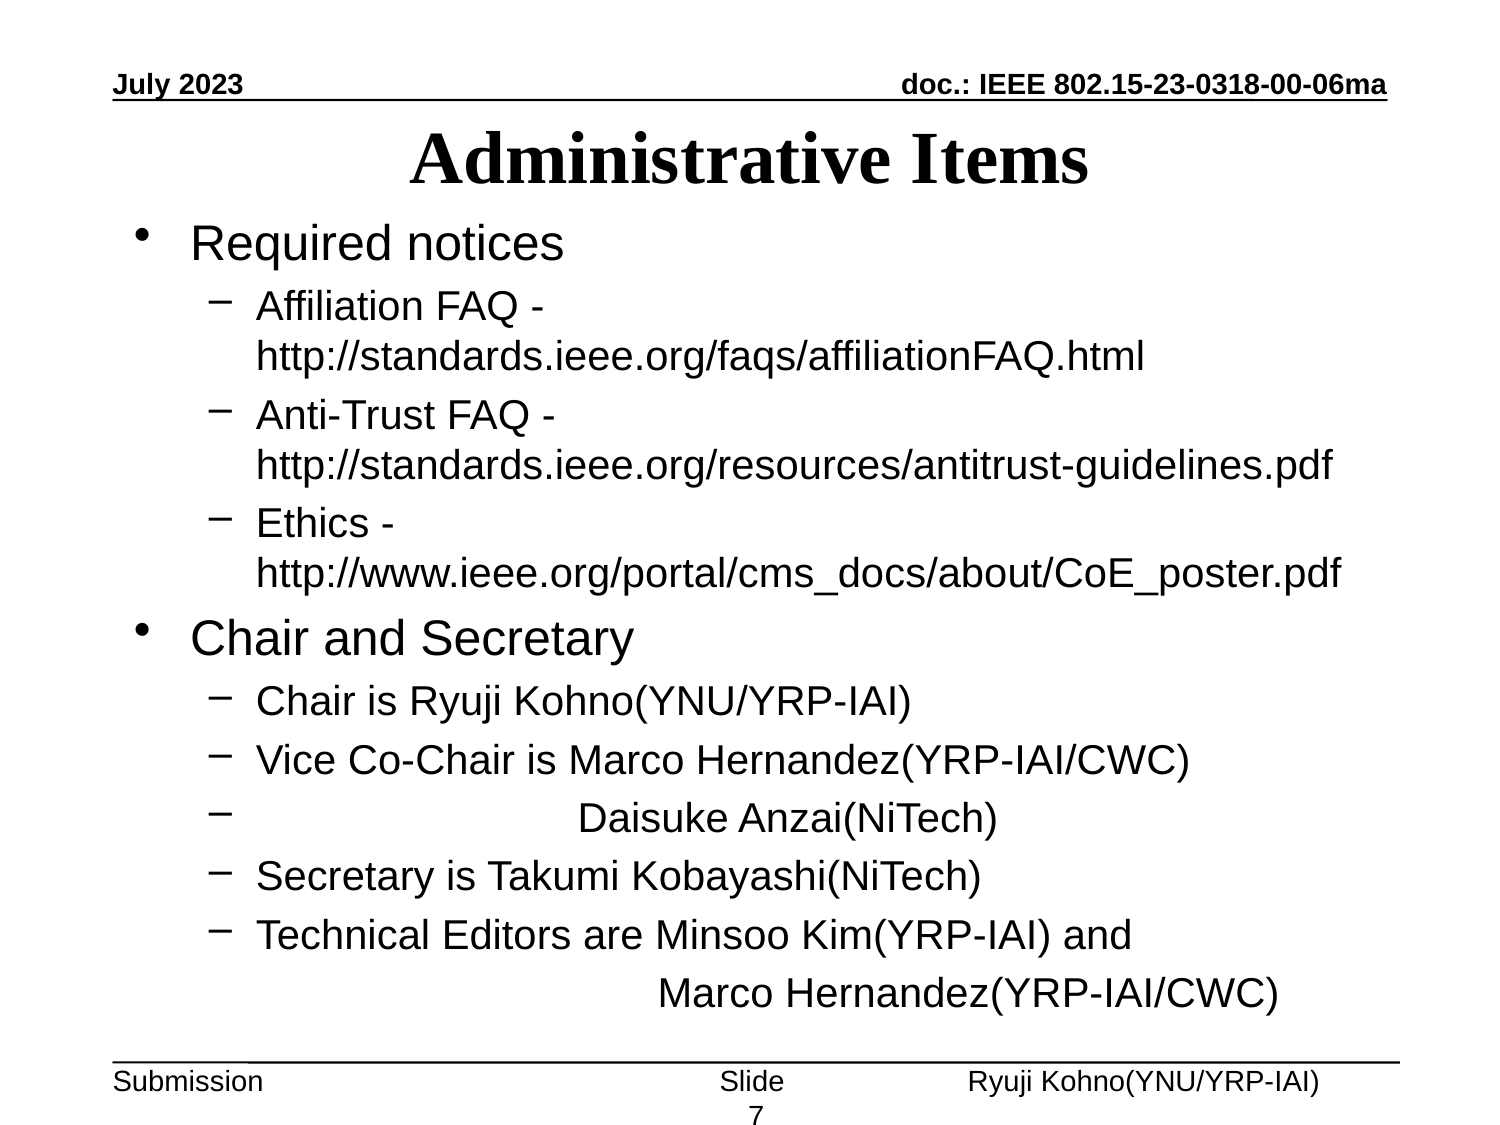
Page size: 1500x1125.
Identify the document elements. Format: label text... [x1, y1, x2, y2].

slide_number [112, 0, 375, 100]
list Required notices Affiliation FAQ - http://standards.ieee.org/faqs/affiliationFAQ.html Anti-Trust FAQ - http://standards.ieee.org/resources/antitrust-guidelines.pdf Ethics - http://www.ieee.org/portal/cms_docs/about/CoE_poster.pdf Chair and Secretary Chair is Ryuji Kohno(YNU/YRP-IAI) Vice Co-Chair is Marco Hernandez(YRP-IAI/CWC) Daisuke Anzai(NiTech) Secretary is Takumi Kobayashi(NiTech) Technical Editors are Minsoo Kim(YRP-IAI) and Marco Hernandez(YRP-IAI/CWC) [118, 203, 1394, 1009]
slide_number Slide 7 [712, 1062, 800, 1093]
title Administrative Items [112, 66, 1388, 242]
